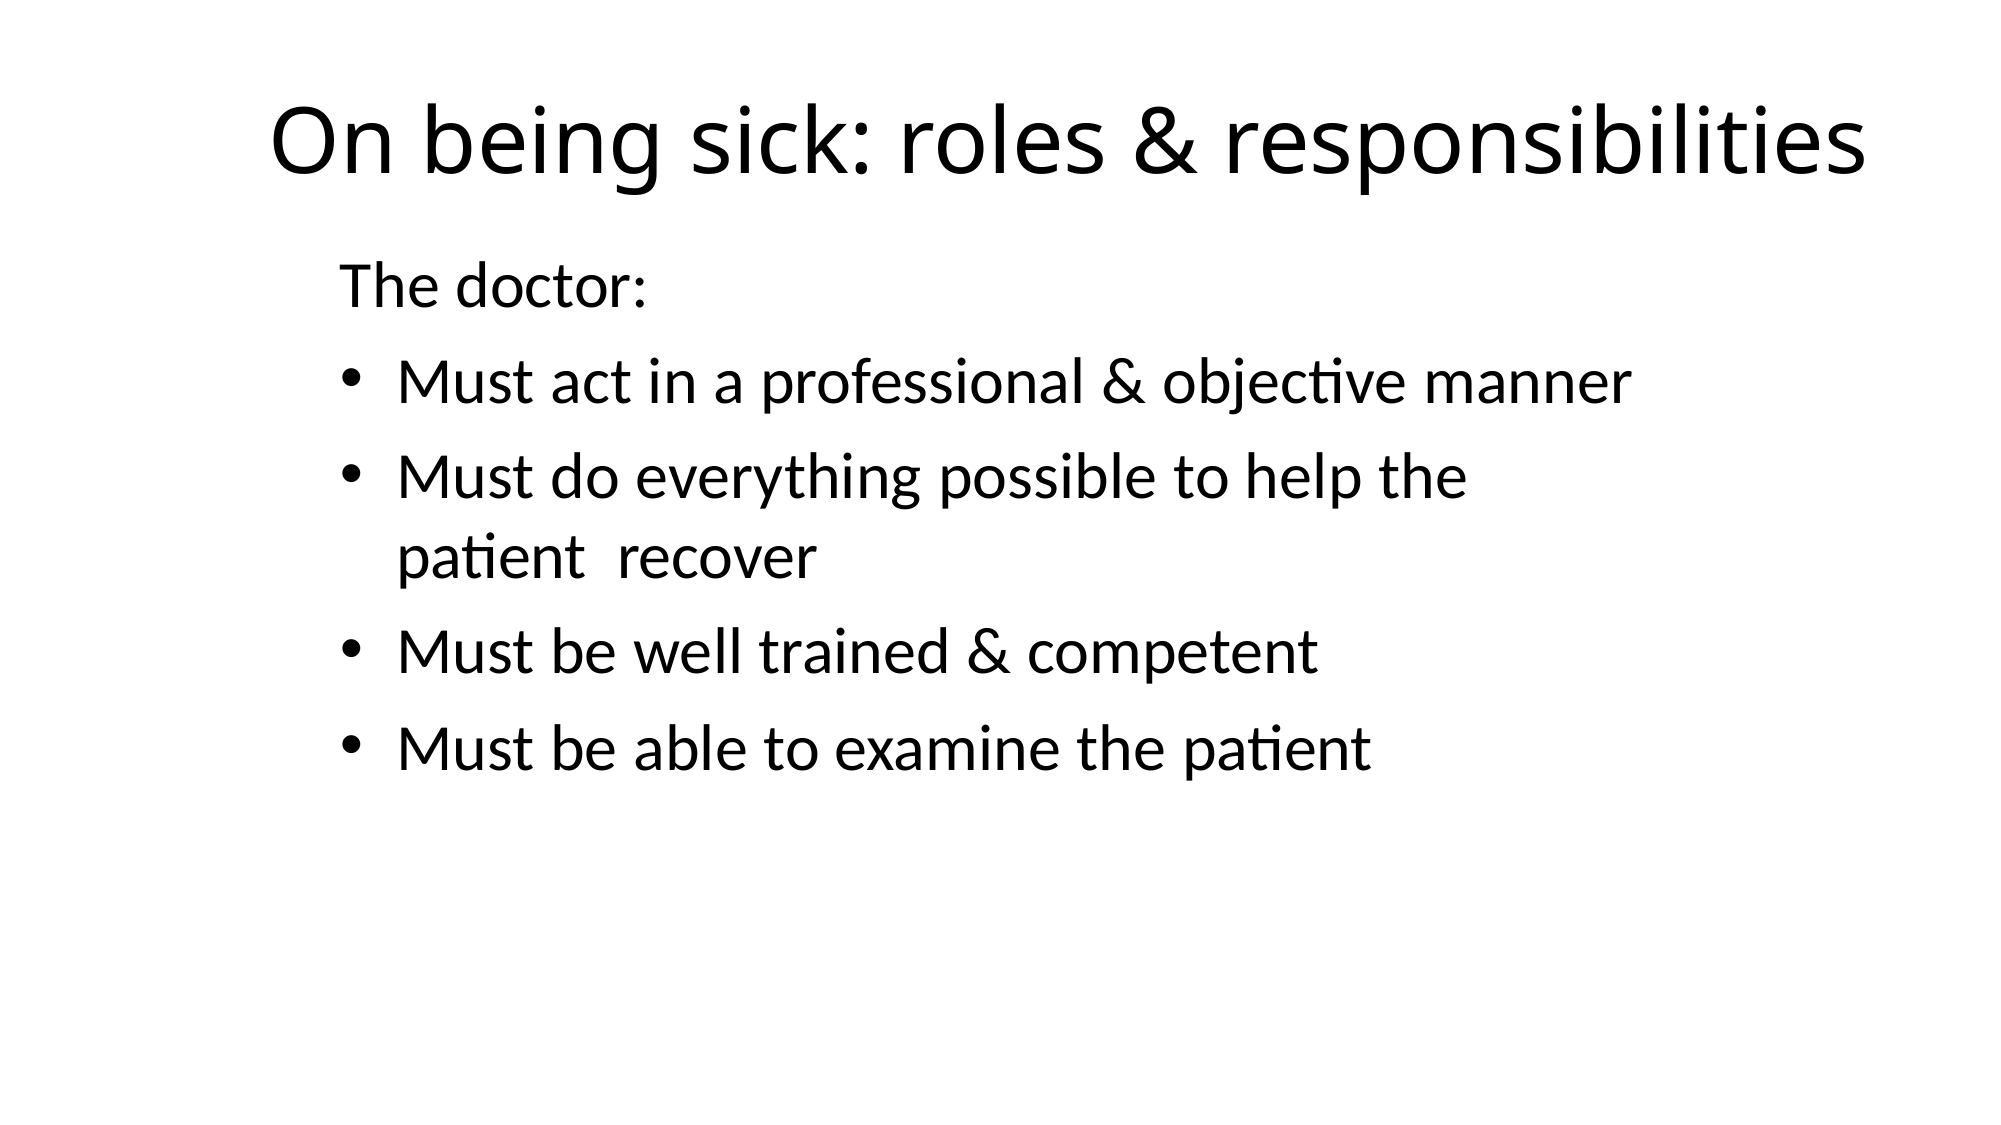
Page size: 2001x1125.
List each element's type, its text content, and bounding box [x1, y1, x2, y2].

text_box The doctor: Must act in a professional & objective manner Must do everything possible to help the patient recover Must be well trained & competent Must be able to examine the patient [337, 222, 1644, 784]
title On being sick: roles & responsibilities [265, 40, 2000, 231]
